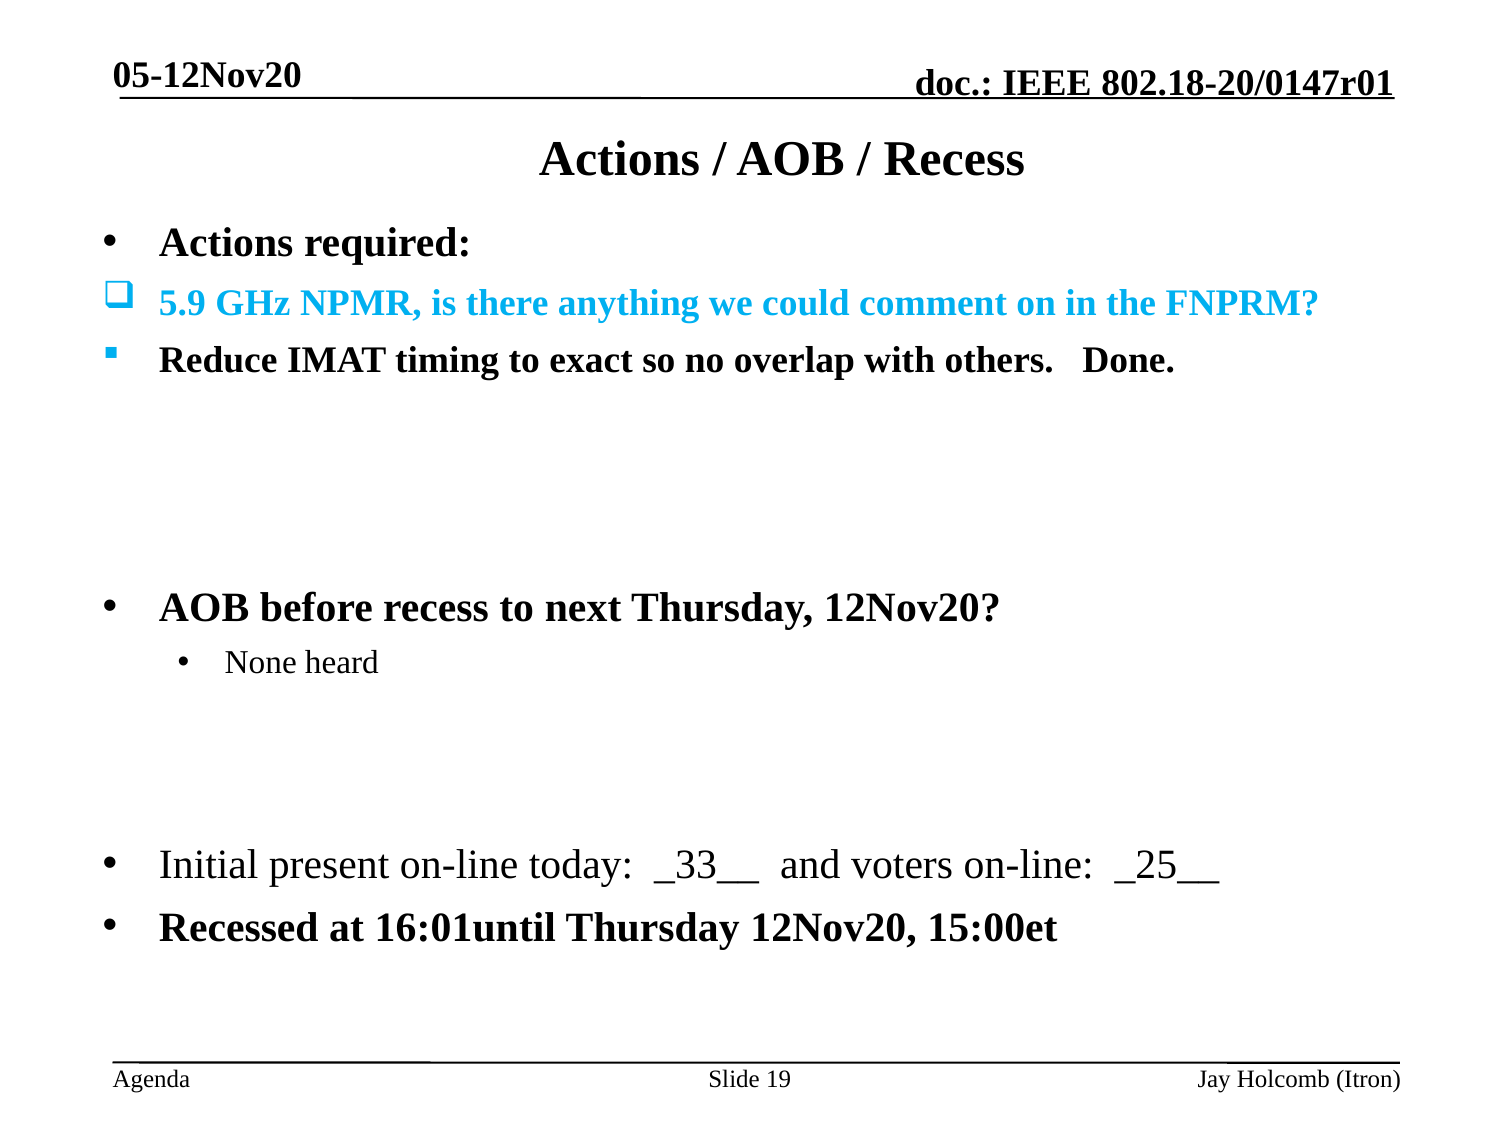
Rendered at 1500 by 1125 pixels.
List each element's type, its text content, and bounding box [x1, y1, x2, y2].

slide_number Slide 19 [699, 1061, 800, 1123]
title Actions / AOB / Recess [114, 103, 1451, 208]
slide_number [112, 49, 488, 95]
list Actions required: 5.9 GHz NPMR, is there anything we could comment on in the FNPRM? Reduce IMAT timing to exact so no overlap with others. Done. AOB before recess to next Thursday, 12Nov20? None heard Initial present on-line today: _33__ and voters on-line: _25__ Recessed at 16:01until Thursday 12Nov20, 15:00et [87, 207, 1425, 1063]
footer Jay Holcomb (Itron) [878, 1061, 1402, 1093]
